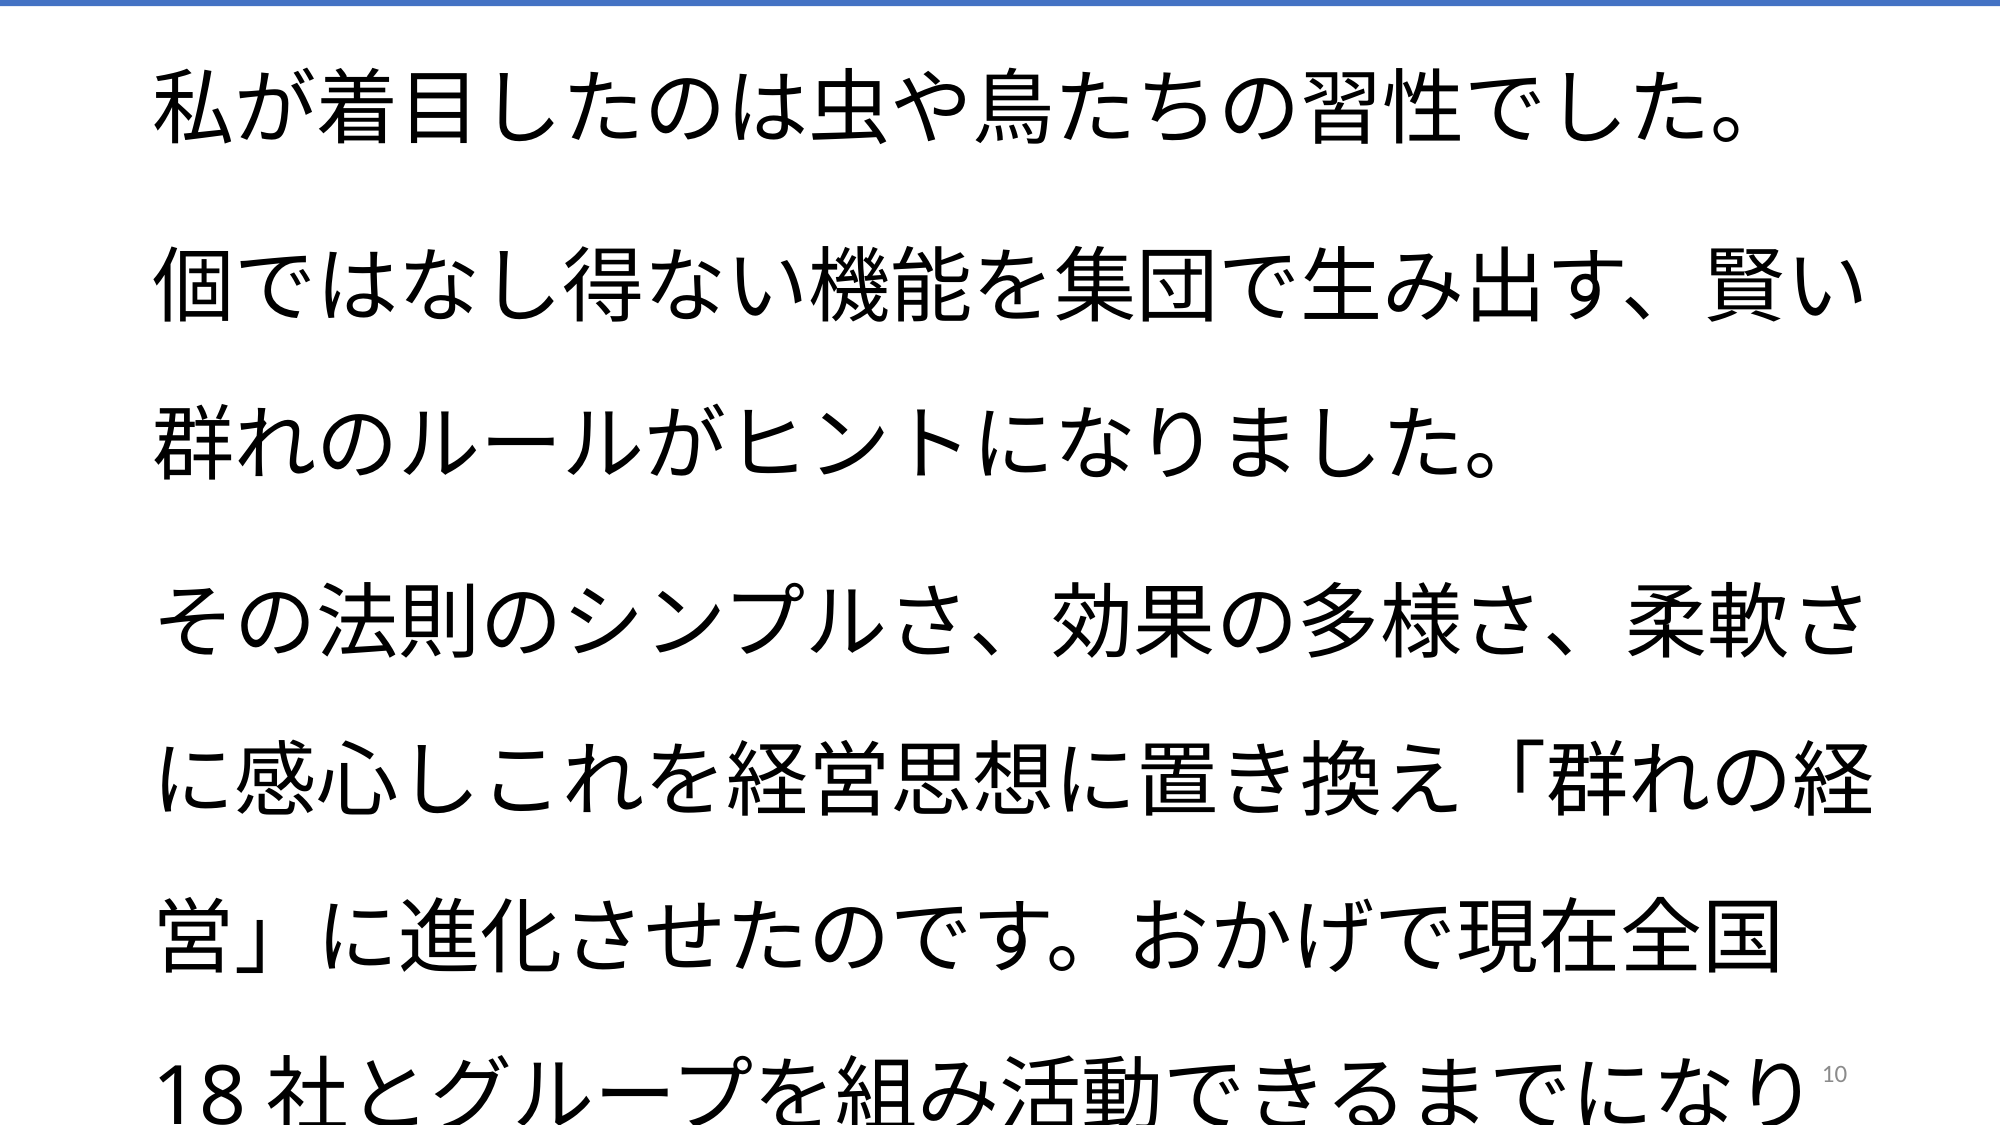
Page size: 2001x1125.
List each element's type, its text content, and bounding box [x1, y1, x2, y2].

slide_number 10 [1412, 1042, 1863, 1103]
text_box 群れについて [0, 0, 2000, 7]
list 私が着目したのは虫や鳥たちの習性でした。 個ではなし得ない機能を集団で生み出す、賢い群れのルールがヒントになりました。 その法則のシンプルさ、効果の多様さ、柔軟さに感心しこれを経営思想に置き換え「群れの経営」に進化させたのです。おかげで現在全国18社とグループを組み活動できるまでになりました。 [137, 7, 1898, 1125]
